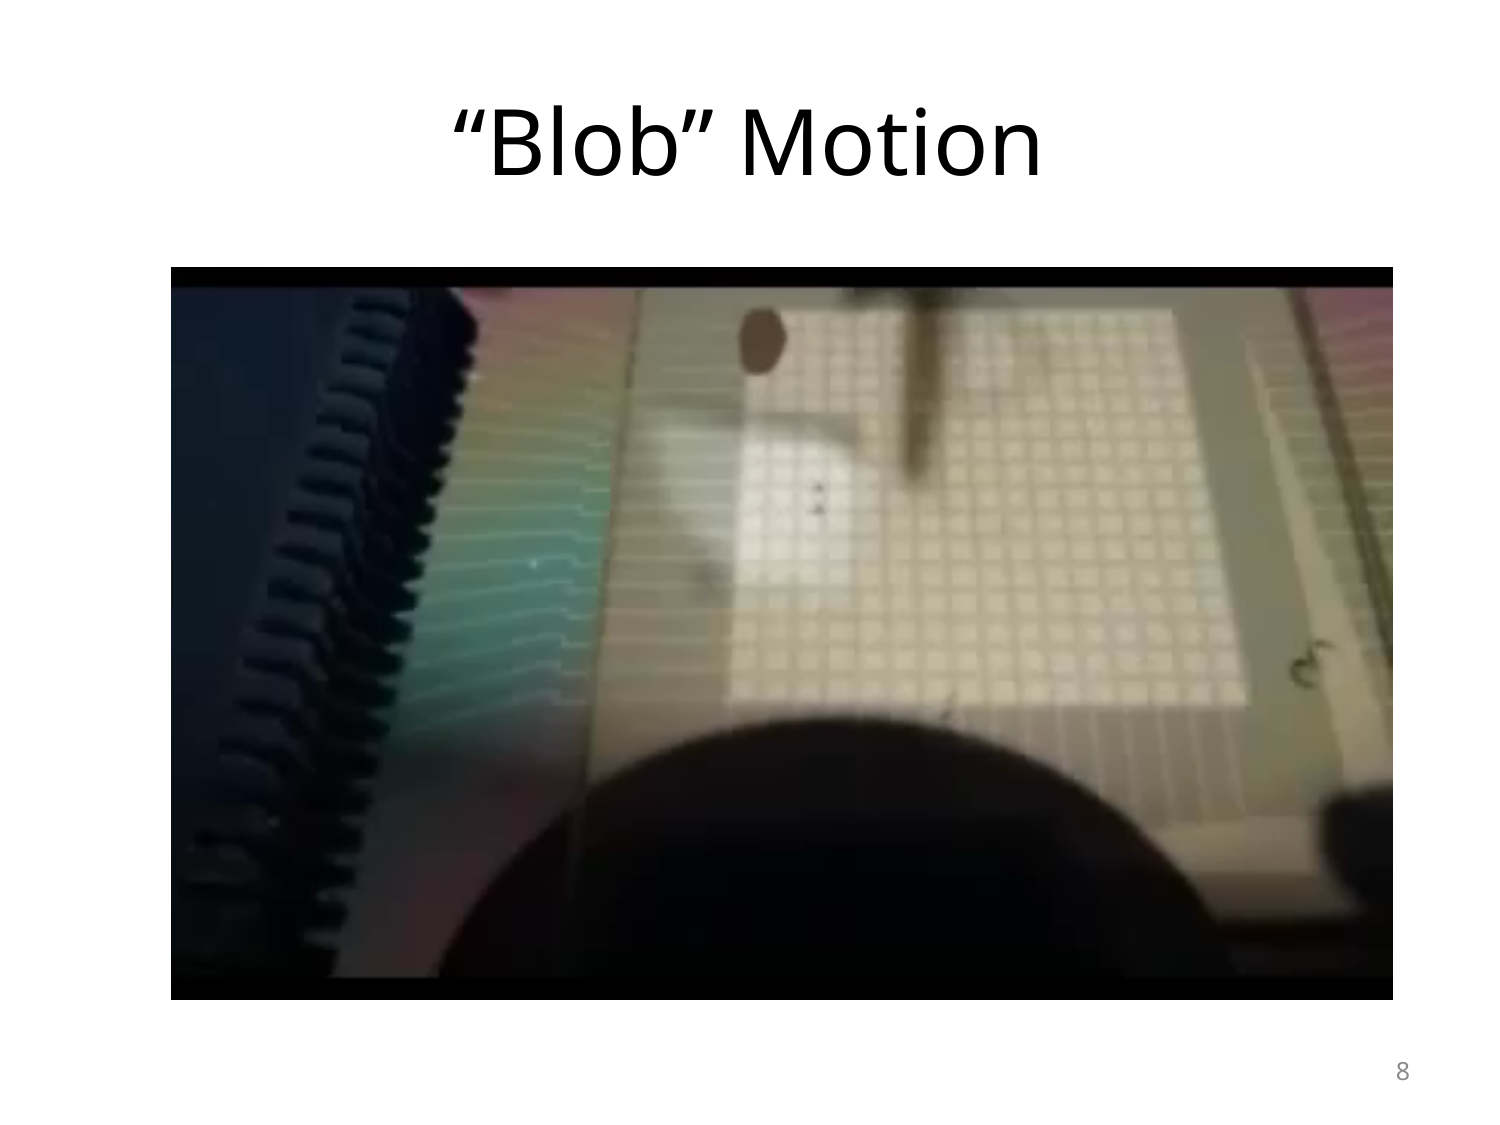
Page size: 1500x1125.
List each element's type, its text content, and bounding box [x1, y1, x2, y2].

title “Blob” Motion [75, 45, 1425, 233]
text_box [170, 266, 1394, 1001]
slide_number 8 [1074, 1042, 1425, 1103]
